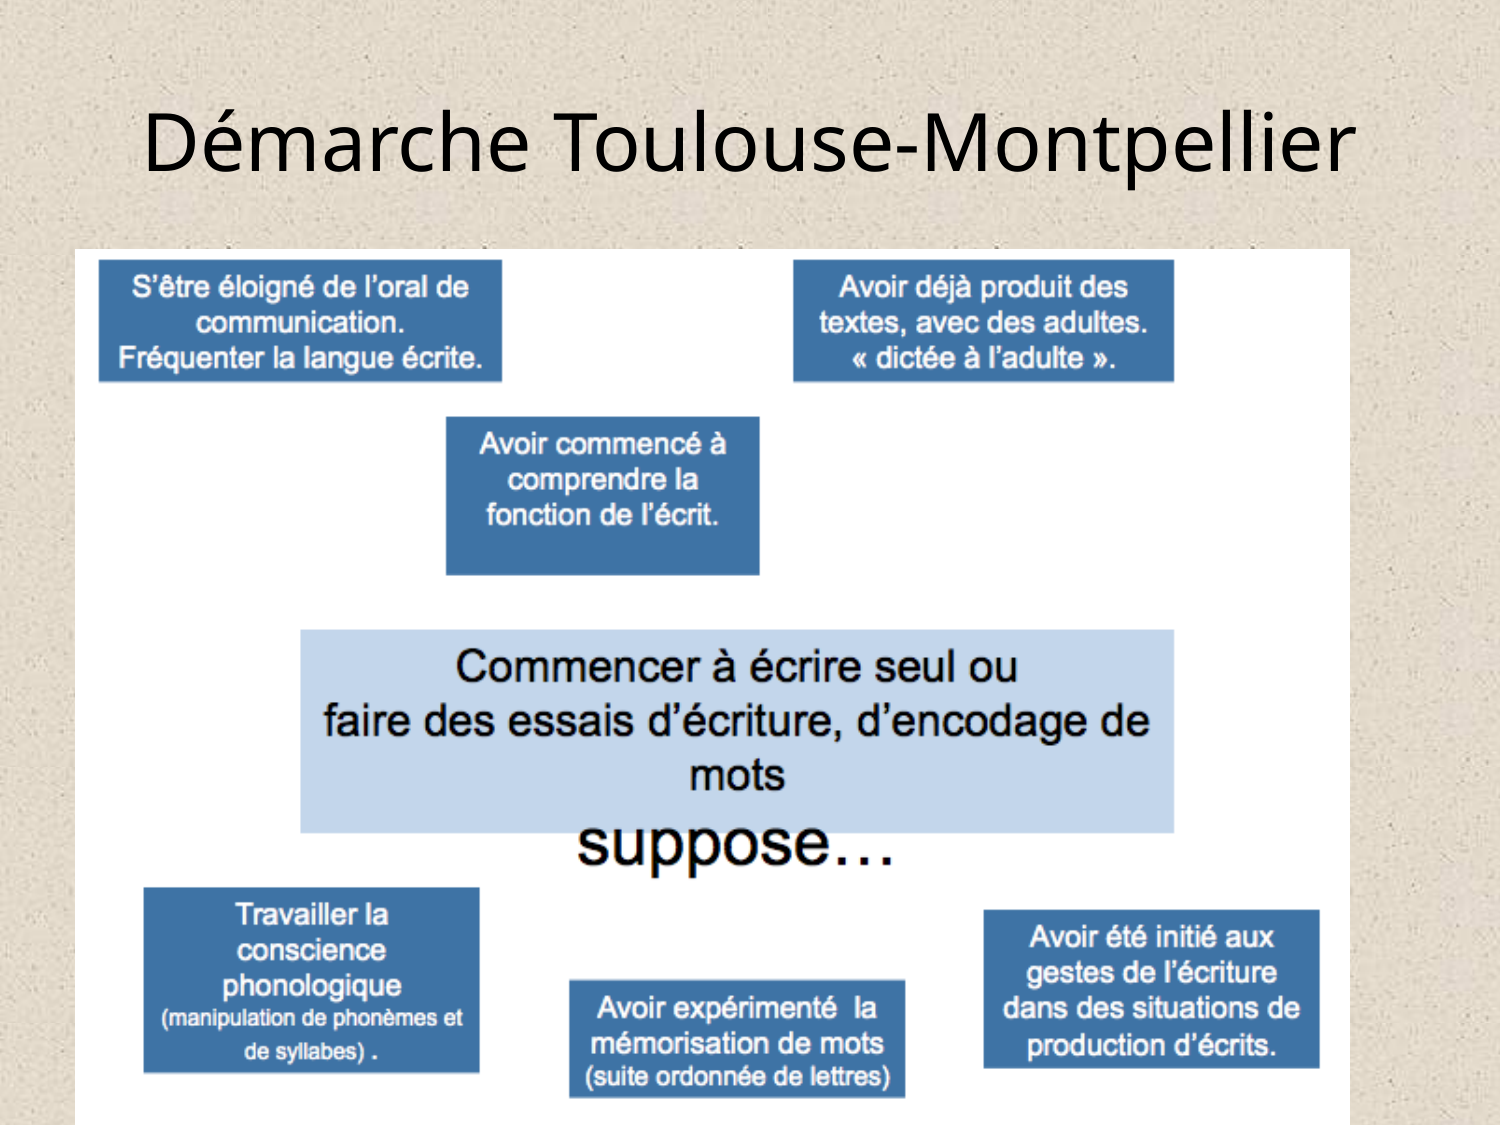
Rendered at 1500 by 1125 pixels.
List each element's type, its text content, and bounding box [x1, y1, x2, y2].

title Démarche Toulouse-Montpellier [75, 45, 1425, 233]
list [74, 249, 1351, 1125]
picture [0, 0, 1500, 1125]
